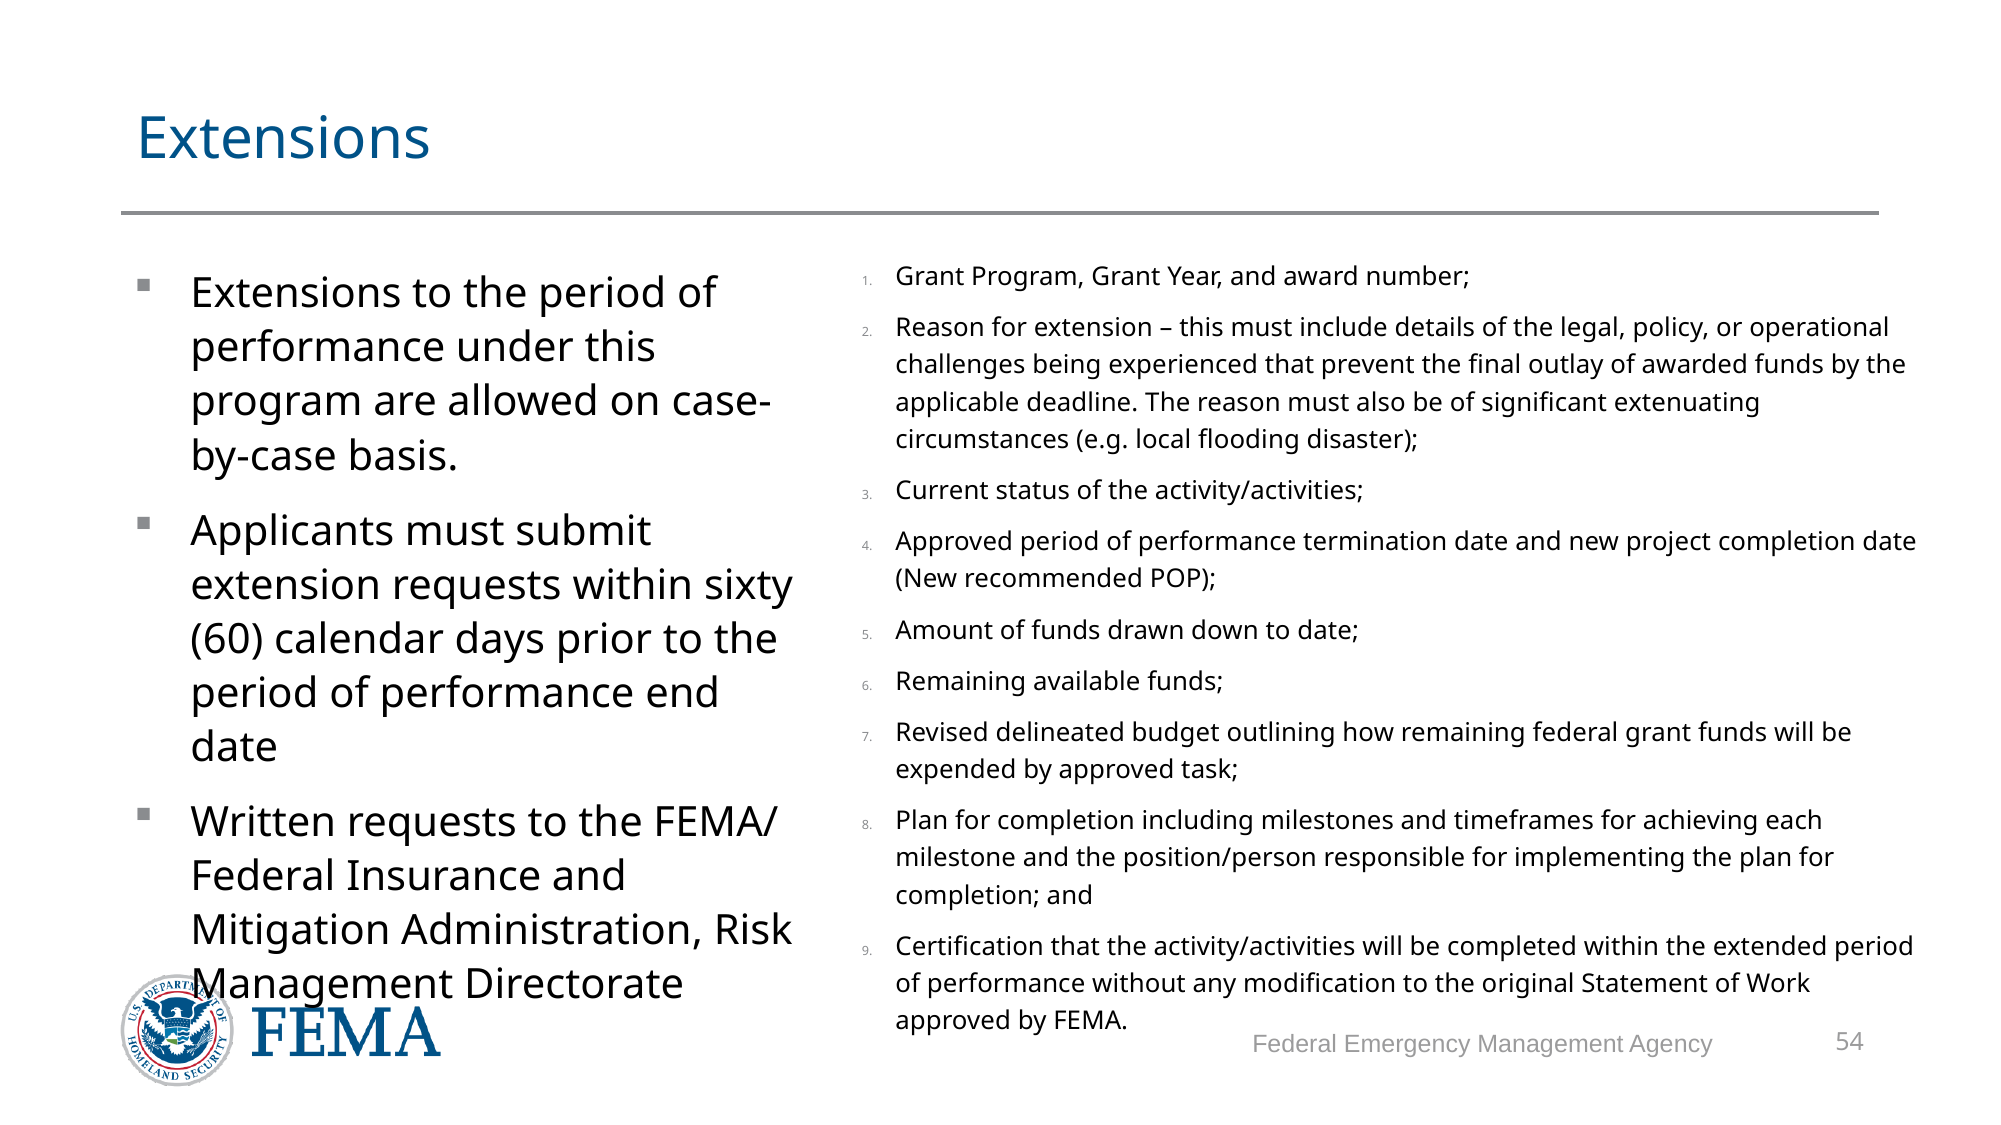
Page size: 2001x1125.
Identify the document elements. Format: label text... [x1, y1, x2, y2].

slide_number 54 [1728, 1012, 1879, 1073]
list Extensions to the period of performance under this program are allowed on case-by-case basis. Applicants must submit extension requests within sixty (60) calendar days prior to the period of performance end date Written requests to the FEMA/ Federal Insurance and Mitigation Administration, Risk Management Directorate [119, 254, 822, 910]
footer Federal Emergency Management Agency [999, 1012, 1728, 1073]
title Extensions [121, 74, 1879, 197]
list Grant Program, Grant Year, and award number; Reason for extension – this must include details of the legal, policy, or operational challenges being experienced that prevent the final outlay of awarded funds by the applicable deadline. The reason must also be of significant extenuating circumstances (e.g. local flooding disaster); Current status of the activity/activities; Approved period of performance termination date and new project completion date (New recommended POP); Amount of funds drawn down to date; Remaining available funds; Revised delineated budget outlining how remaining federal grant funds will be expended by approved task; Plan for completion including milestones and timeframes for achieving each milestone and the position/person responsible for implementing the plan for completion; and Certification that the activity/activities will be completed within the extended period of performance without any modification to the original Statement of Work approved by FEMA. [846, 246, 1938, 1043]
